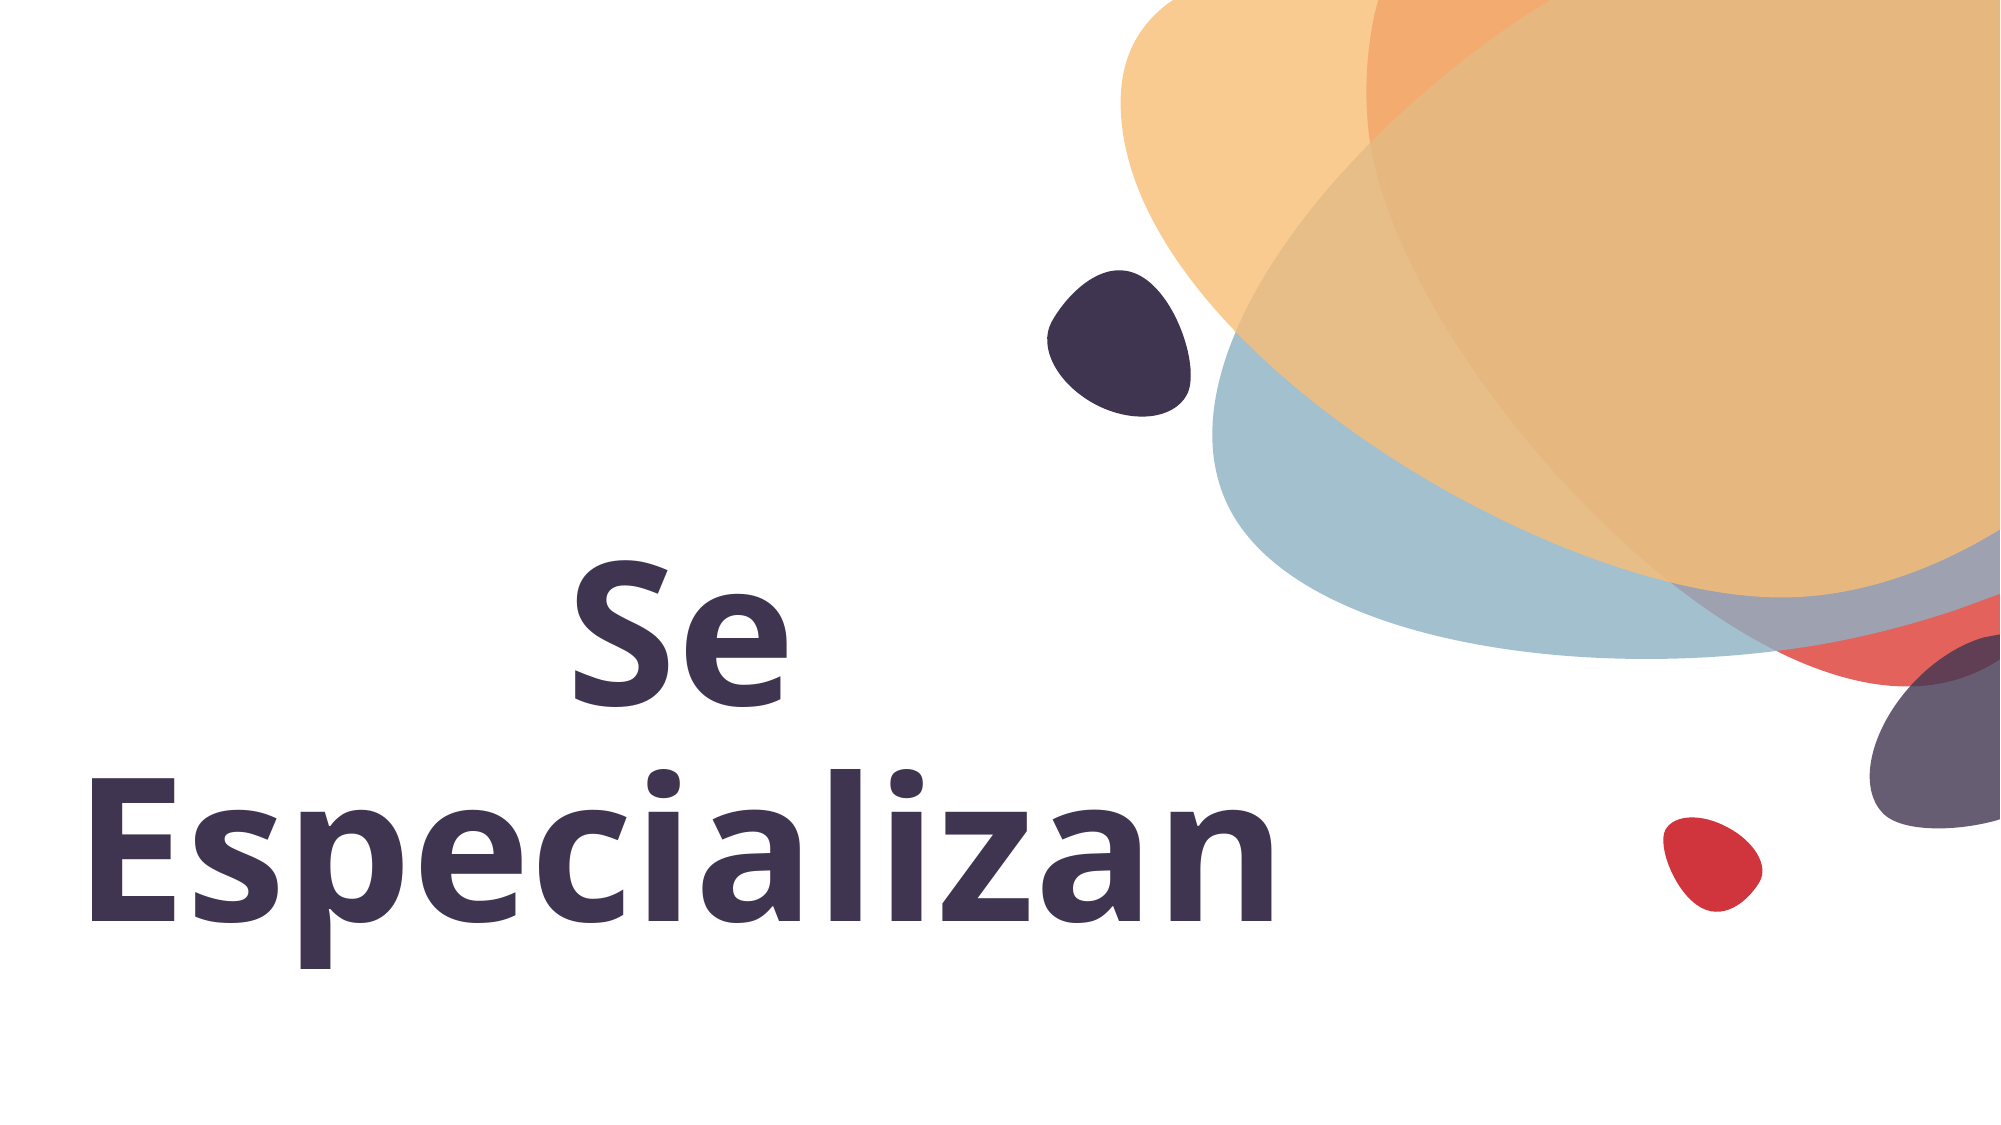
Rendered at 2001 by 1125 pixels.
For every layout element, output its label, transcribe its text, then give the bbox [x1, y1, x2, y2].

text_box Se Especializan [43, 525, 1319, 1022]
text_box [114, 527, 1686, 1024]
